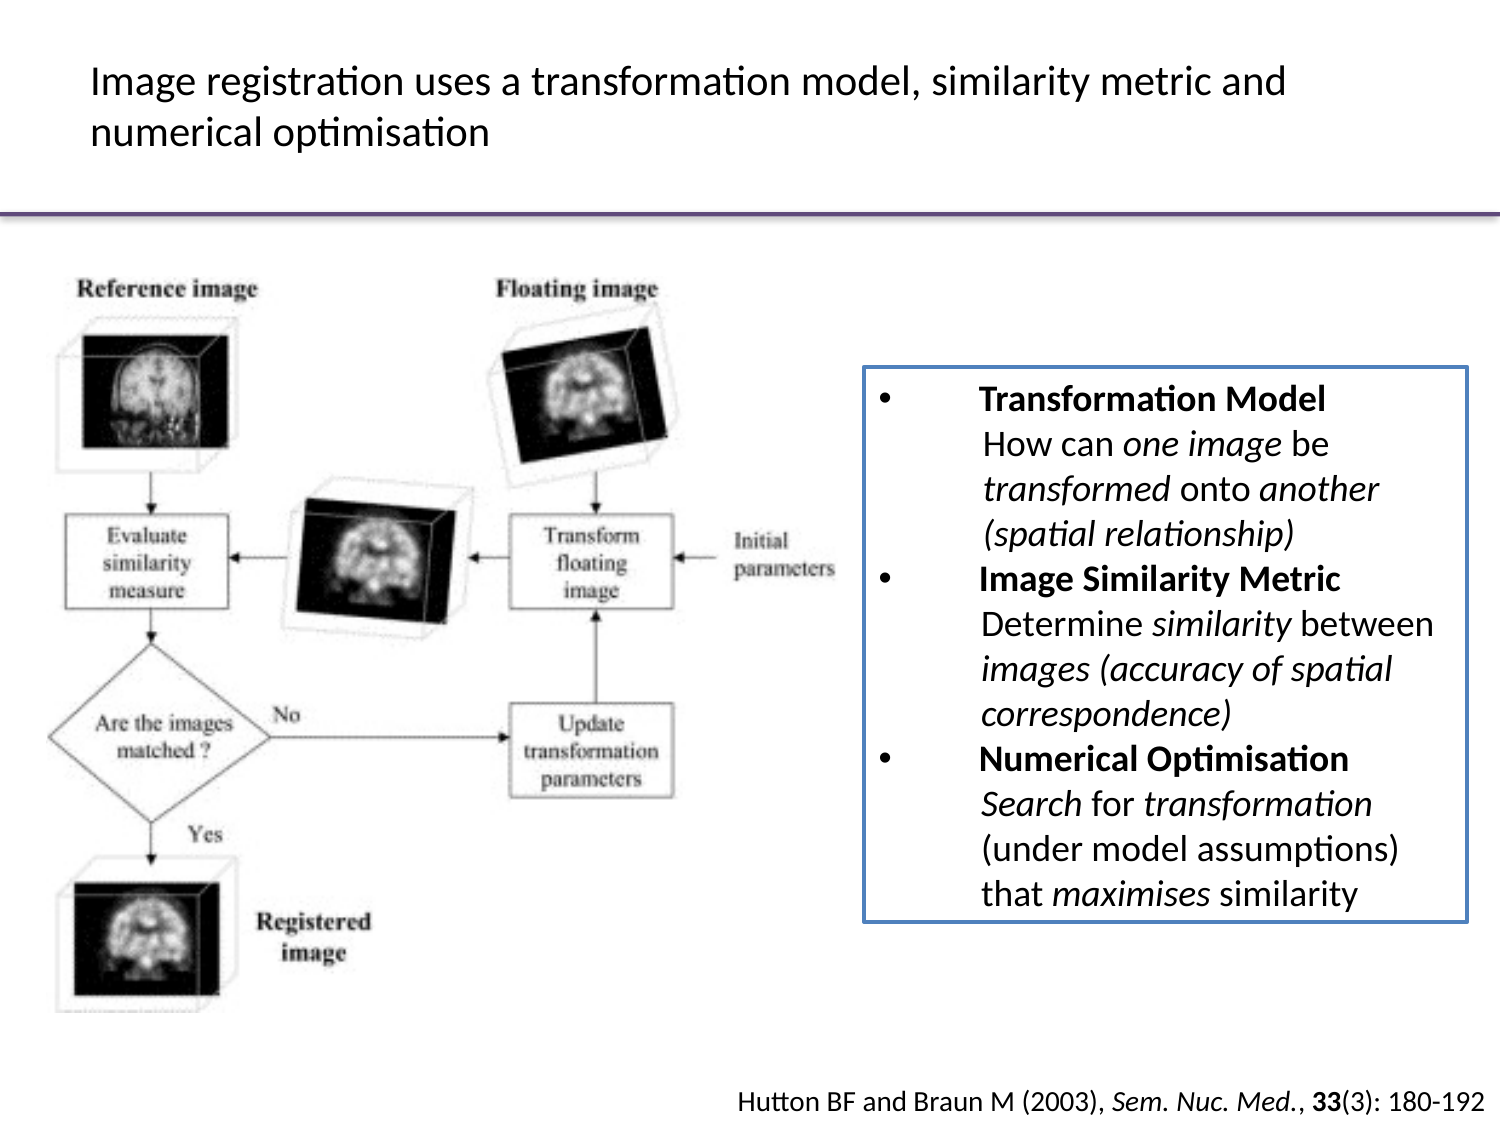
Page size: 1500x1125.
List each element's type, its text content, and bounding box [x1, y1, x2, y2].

text_box Transformation Model How can one image be transformed onto another (spatial relationship) Image Similarity Metric Determine similarity between images (accuracy of spatial correspondence) Numerical Optimisation Search for transformation (under model assumptions) that maximises similarity [862, 365, 1469, 924]
text_box Hutton BF and Braun M (2003), Sem. Nuc. Med., 33(3): 180-192 [602, 1074, 1500, 1125]
title Image registration uses a transformation model, similarity metric and numerical optimisation [75, 45, 1425, 163]
picture [46, 276, 839, 1013]
